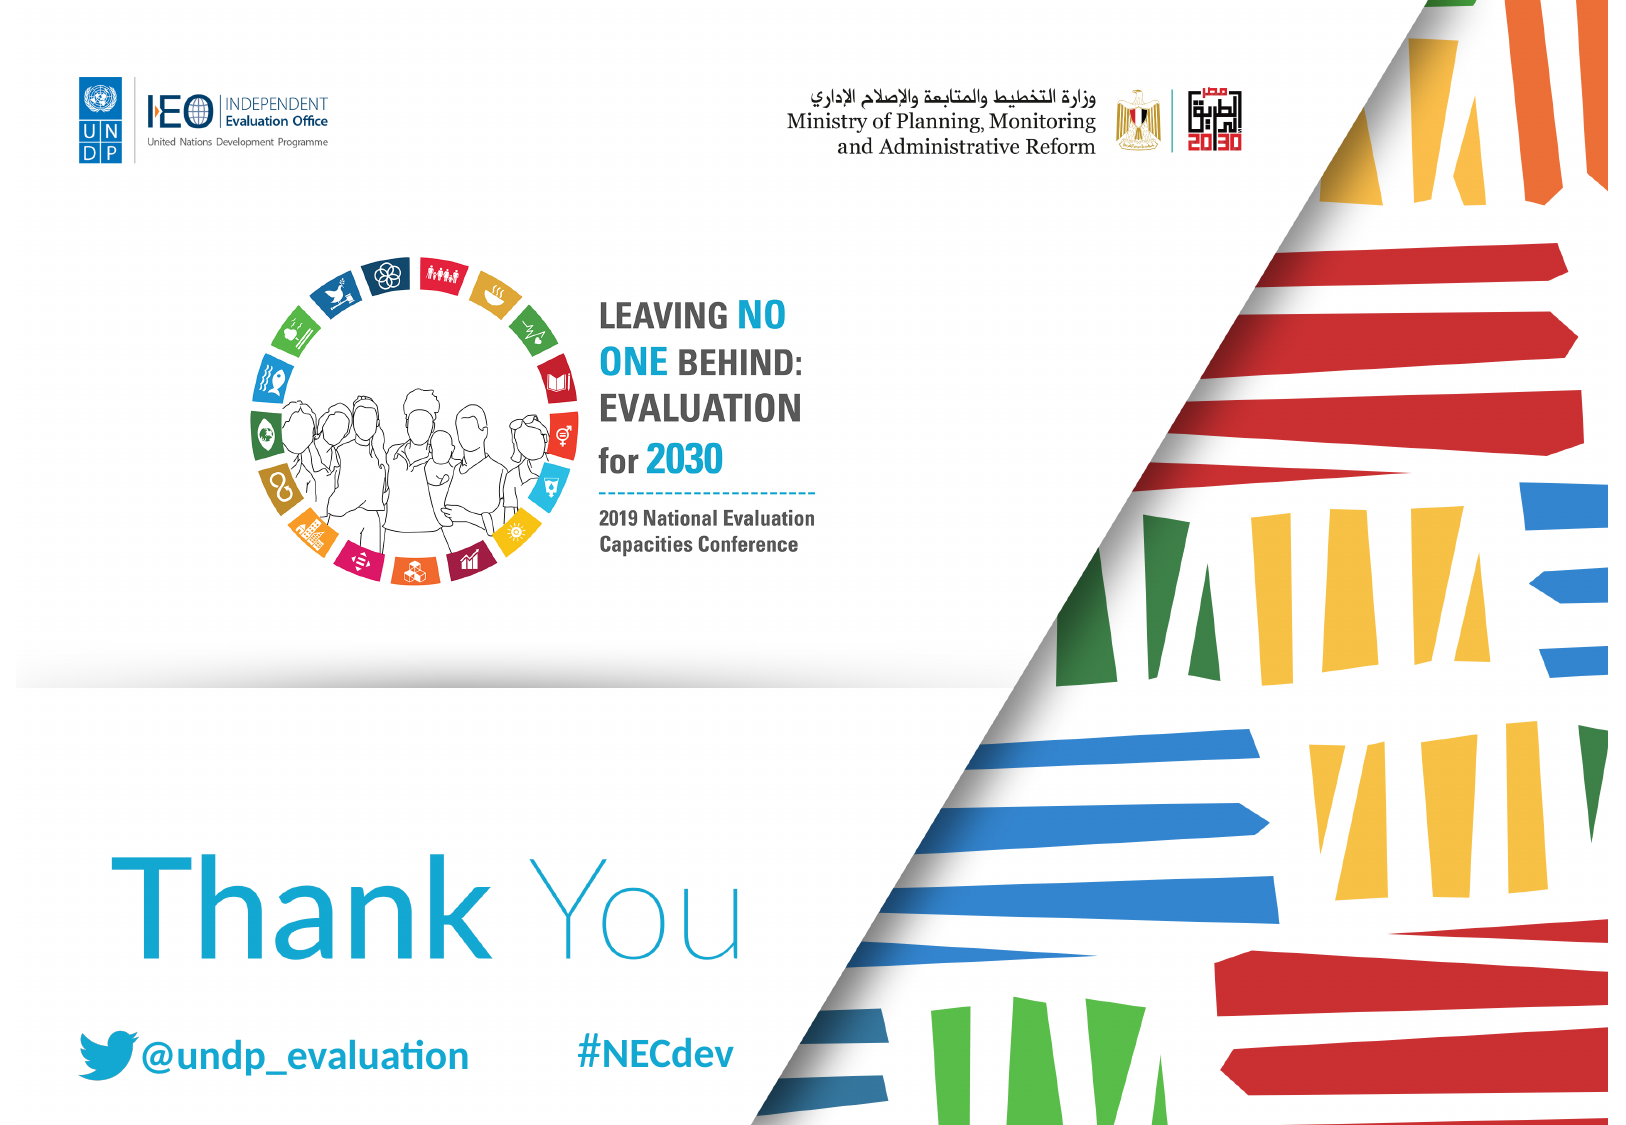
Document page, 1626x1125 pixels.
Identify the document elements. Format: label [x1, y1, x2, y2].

text_box [16, 0, 1608, 1125]
